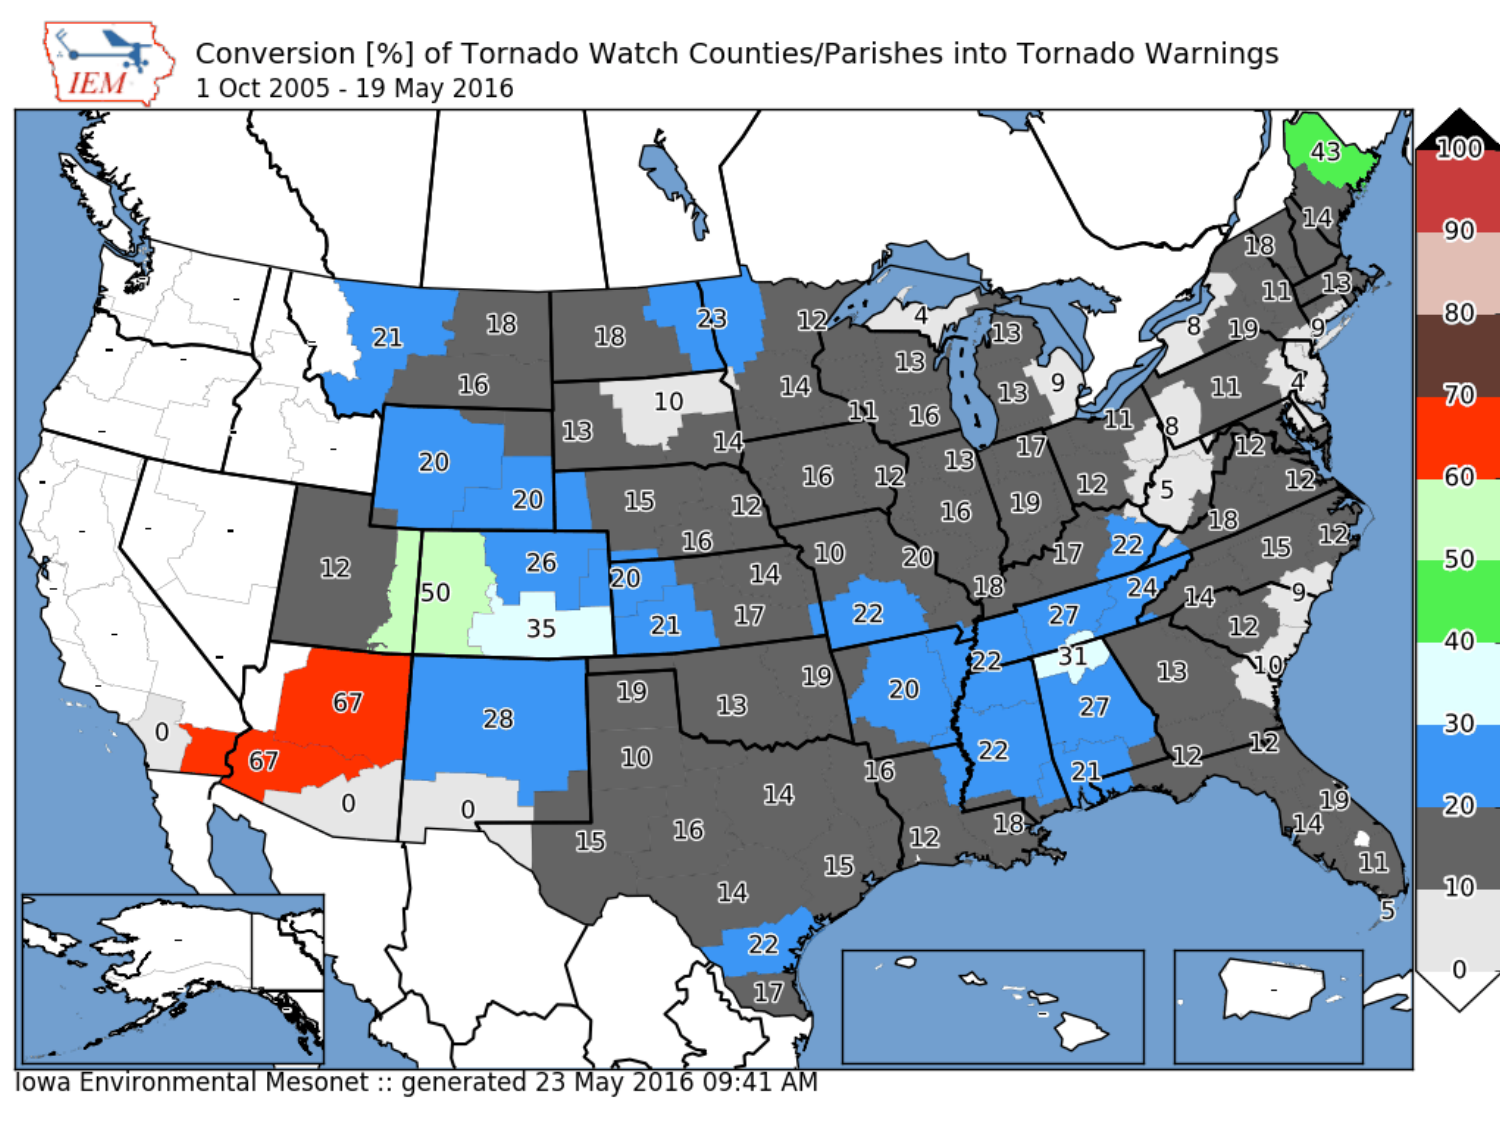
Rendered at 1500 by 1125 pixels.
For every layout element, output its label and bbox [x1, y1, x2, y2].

list [0, 0, 1500, 1125]
